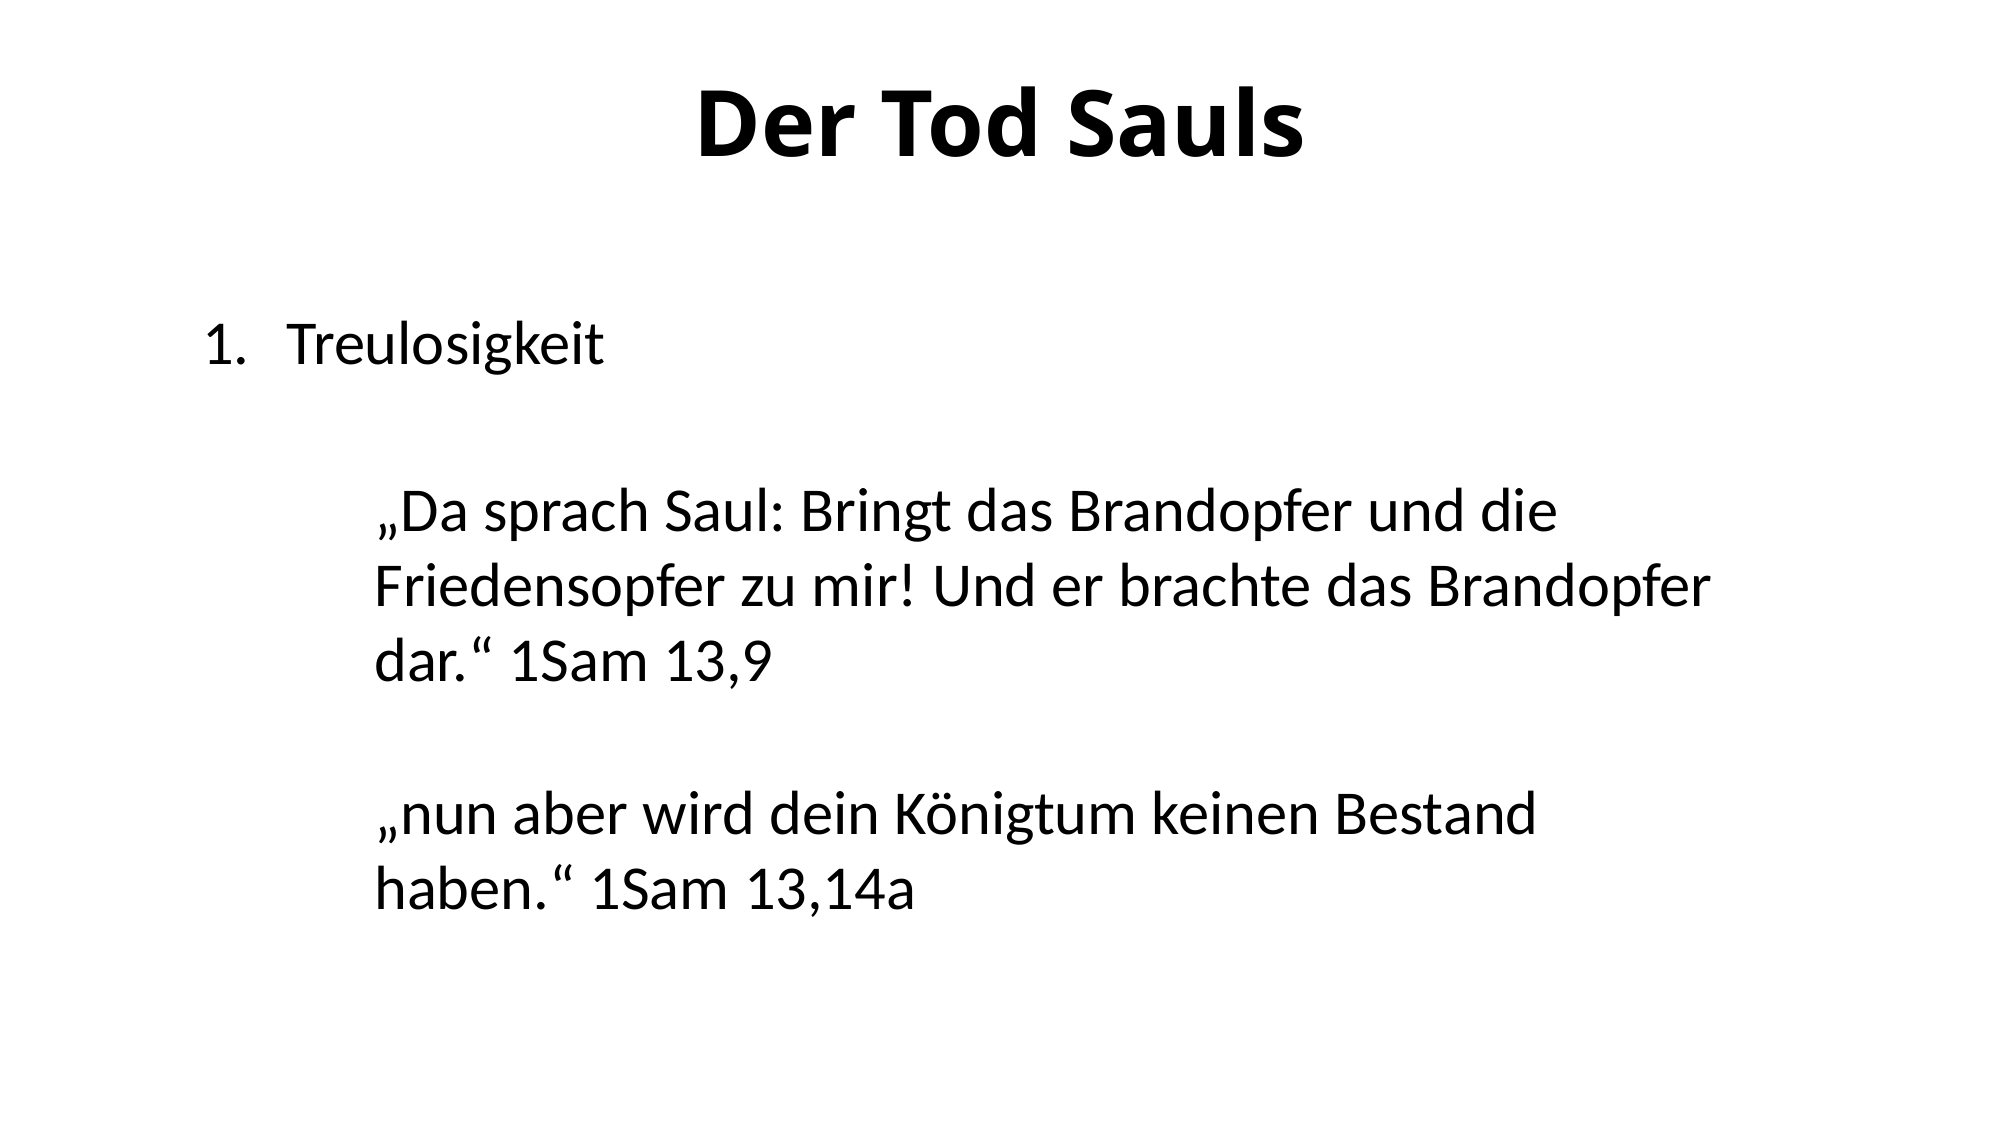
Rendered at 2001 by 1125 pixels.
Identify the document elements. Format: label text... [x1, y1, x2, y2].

text_box „nun aber wird dein Königtum keinen Bestand haben.“ 1Sam 13,14a [359, 764, 1770, 929]
text_box „Da sprach Saul: Bringt das Brandopfer und die Friedensopfer zu mir! Und er brachte das Brandopfer dar.“ 1Sam 13,9 [359, 461, 1770, 702]
text_box Der Tod Sauls [137, 59, 1863, 194]
text_box Treulosigkeit [187, 294, 1711, 460]
